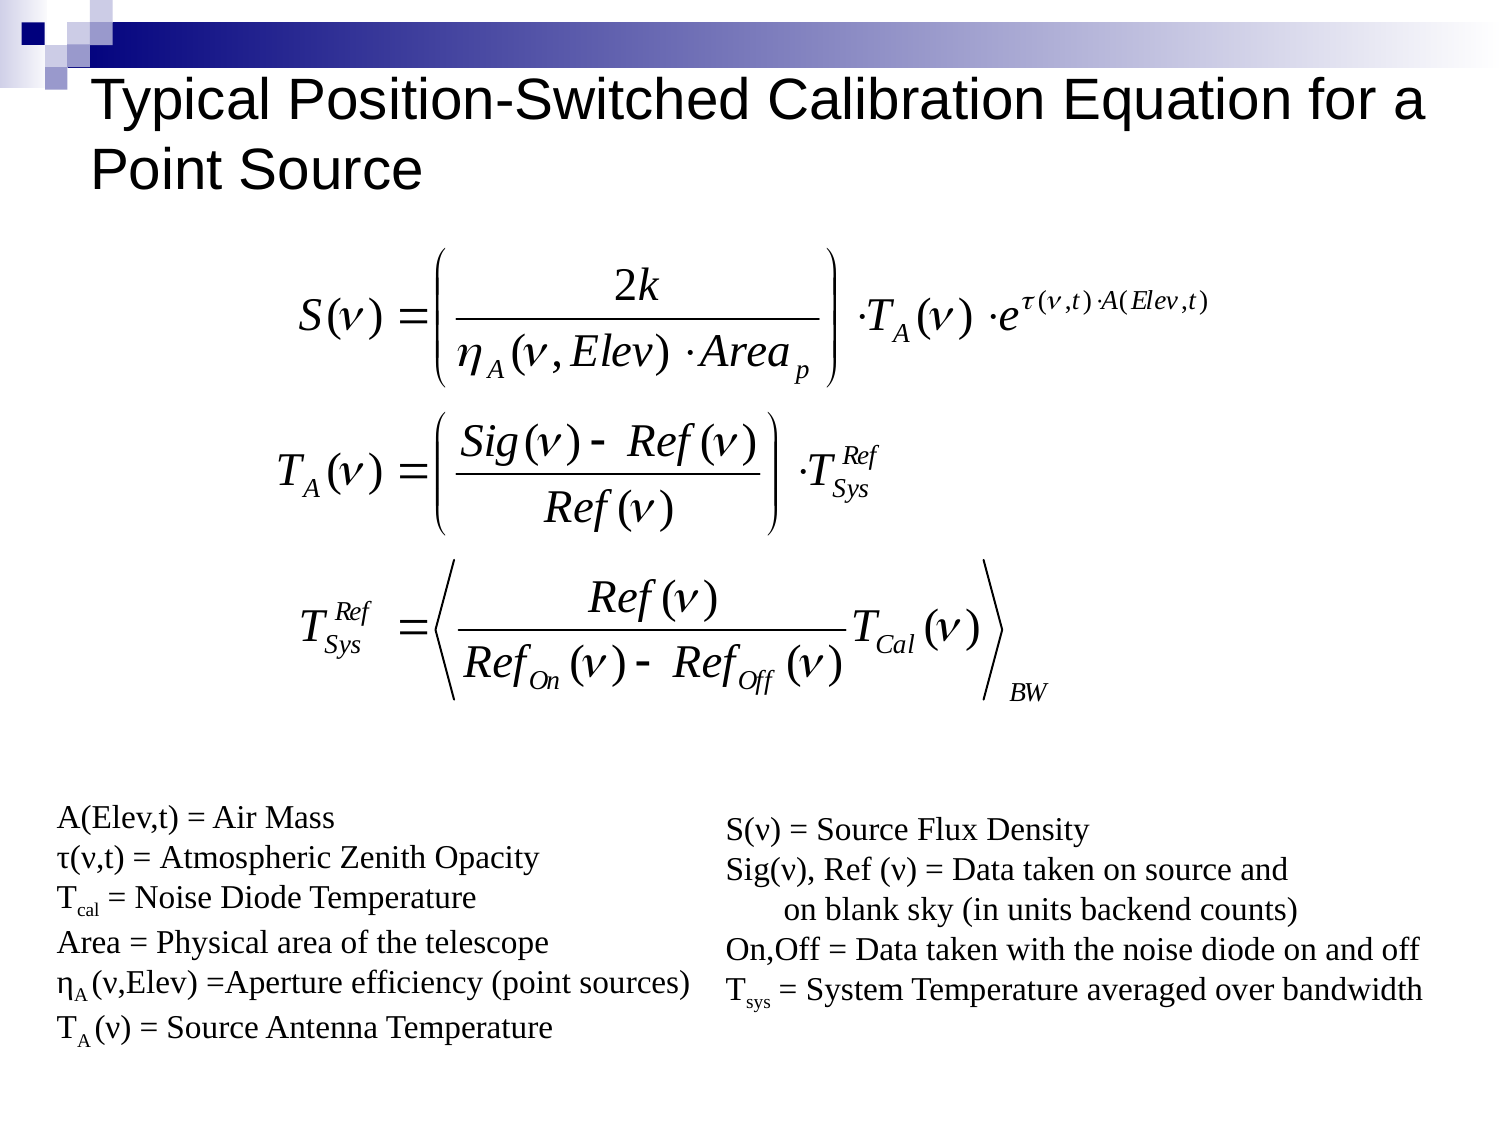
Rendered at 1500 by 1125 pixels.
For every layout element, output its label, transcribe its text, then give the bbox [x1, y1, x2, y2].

text_box S(ν) = Source Flux Density Sig(ν), Ref (ν) = Data taken on source and on blank sky (in units backend counts) On,Off = Data taken with the noise diode on and off Tsys = System Temperature averaged over bandwidth [710, 800, 1440, 1060]
text_box A(Elev,t) = Air Mass τ(ν,t) = Atmospheric Zenith Opacity Tcal = Noise Diode Temperature Area = Physical area of the telescope ηA (ν,Elev) =Aperture efficiency (point sources) TA (ν) = Source Antenna Temperature [41, 787, 707, 1099]
title Typical Position-Switched Calibration Equation for a Point Source [75, 0, 1463, 263]
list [271, 237, 1216, 784]
